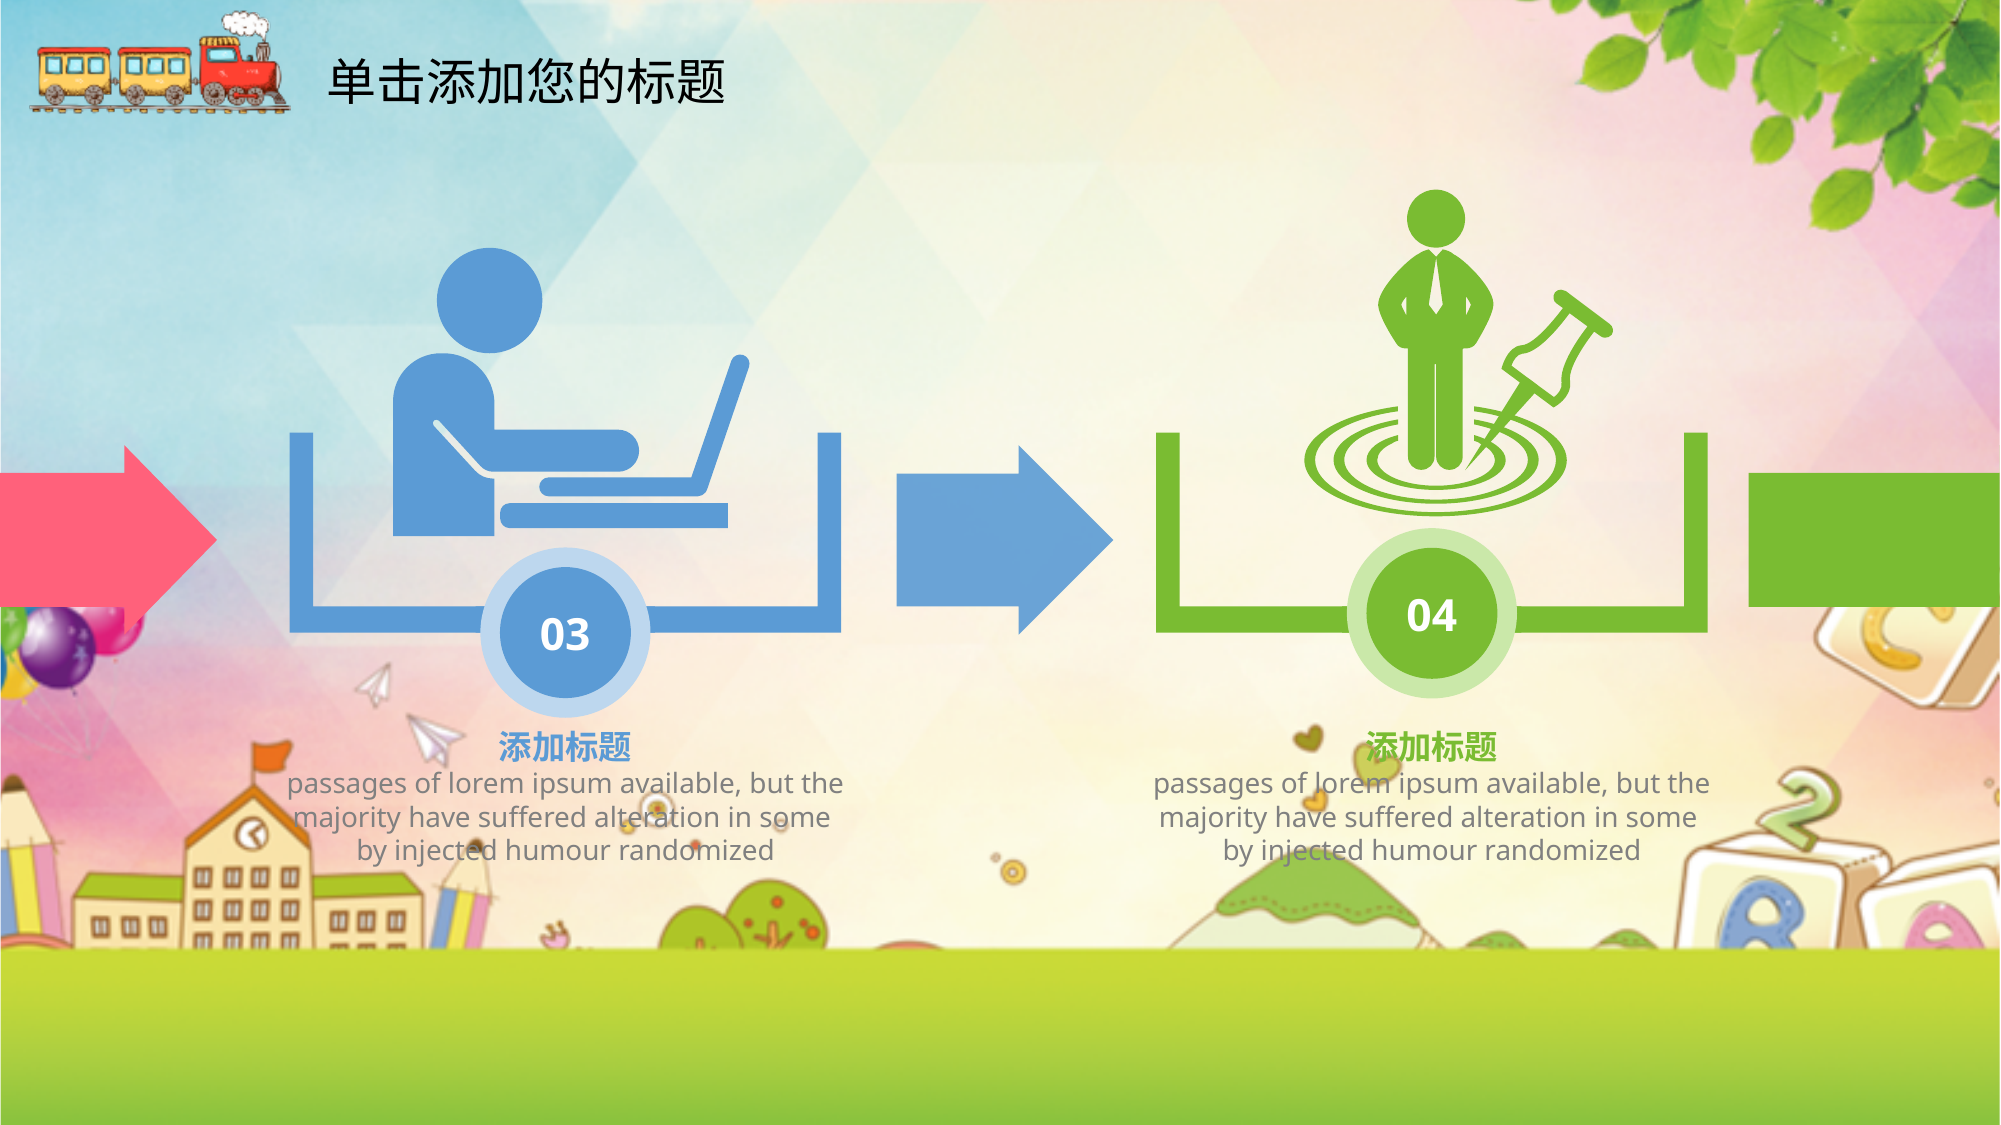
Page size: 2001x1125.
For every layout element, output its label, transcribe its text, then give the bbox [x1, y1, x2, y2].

text_box 添加标题 passages of lorem ipsum available, but the majority have suffered alteration in some by injected humour randomized [269, 726, 862, 867]
text_box [1748, 445, 2000, 635]
text_box [895, 442, 1115, 638]
text_box [0, 442, 219, 638]
text_box [1567, 291, 1613, 395]
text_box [1156, 432, 1708, 633]
text_box 添加标题 passages of lorem ipsum available, but the majority have suffered alteration in some by injected humour randomized [1135, 726, 1728, 867]
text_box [480, 547, 651, 718]
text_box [1304, 189, 1567, 517]
text_box 单击添加您的标题 [312, 43, 1041, 118]
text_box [289, 432, 842, 633]
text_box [1346, 528, 1517, 699]
picture [0, 0, 2000, 1125]
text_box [393, 247, 751, 537]
